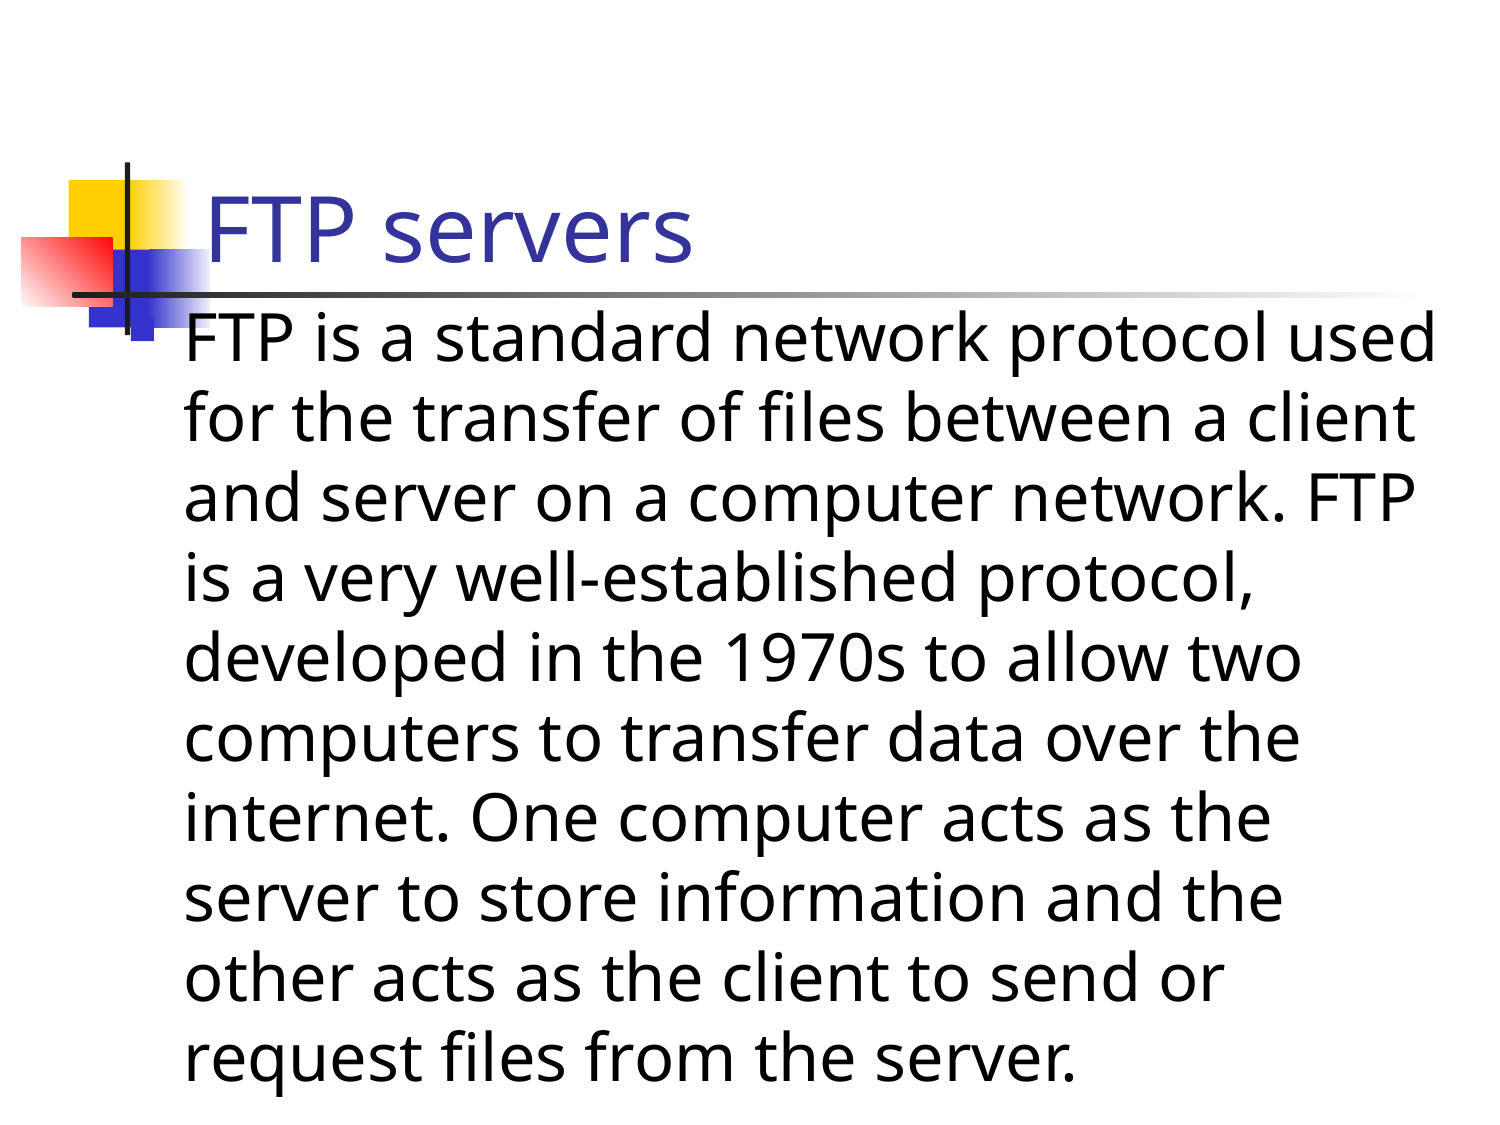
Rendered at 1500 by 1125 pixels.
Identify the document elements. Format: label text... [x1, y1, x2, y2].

title FTP servers [188, 101, 1468, 287]
list FTP is a standard network protocol used for the transfer of files between a client and server on a computer network. FTP is a very well-established protocol, developed in the 1970s to allow two computers to transfer data over the internet. One computer acts as the server to store information and the other acts as the client to send or request files from the server. [112, 287, 1470, 1007]
